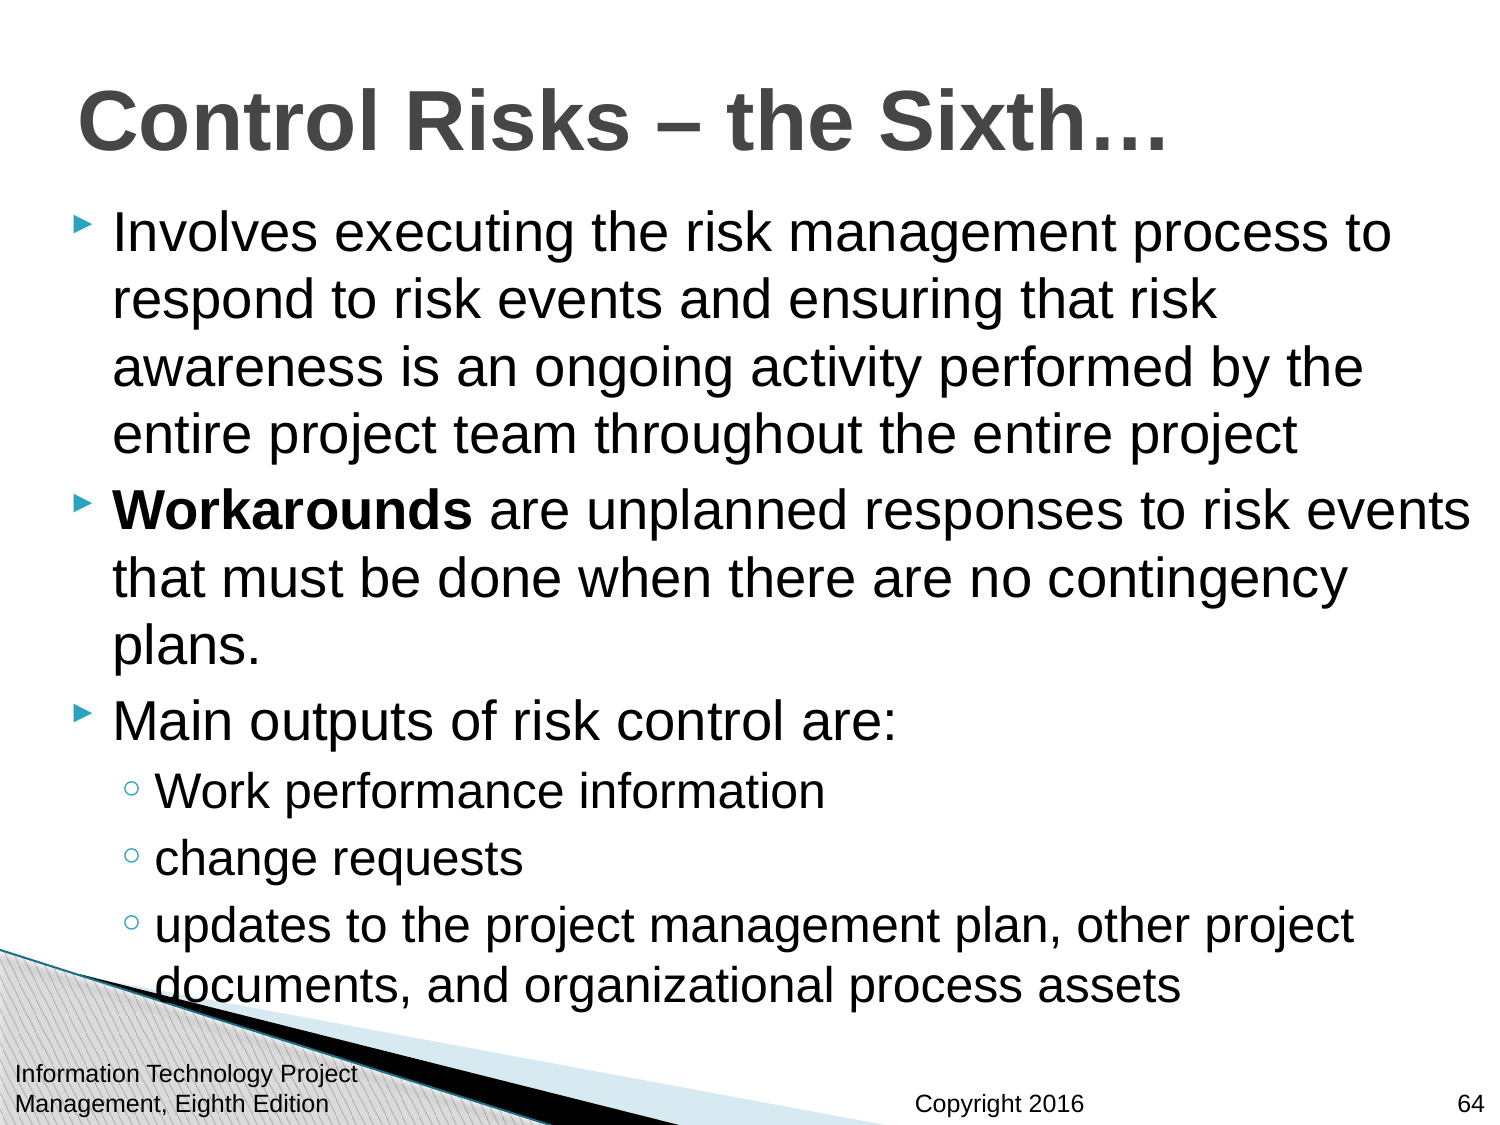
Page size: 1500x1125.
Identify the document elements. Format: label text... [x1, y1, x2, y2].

title Control Risks – the Sixth… [62, 45, 1425, 188]
slide_number 64 [1408, 1065, 1500, 1125]
footer Information Technology Project Management, Eighth Edition [0, 1065, 425, 1125]
list Involves executing the risk management process to respond to risk events and ensuring that risk awareness is an ongoing activity performed by the entire project team throughout the entire project Workarounds are unplanned responses to risk events that must be done when there are no contingency plans. Main outputs of risk control are: Work performance information change requests updates to the project management plan, other project documents, and organizational process assets [37, 187, 1488, 1051]
